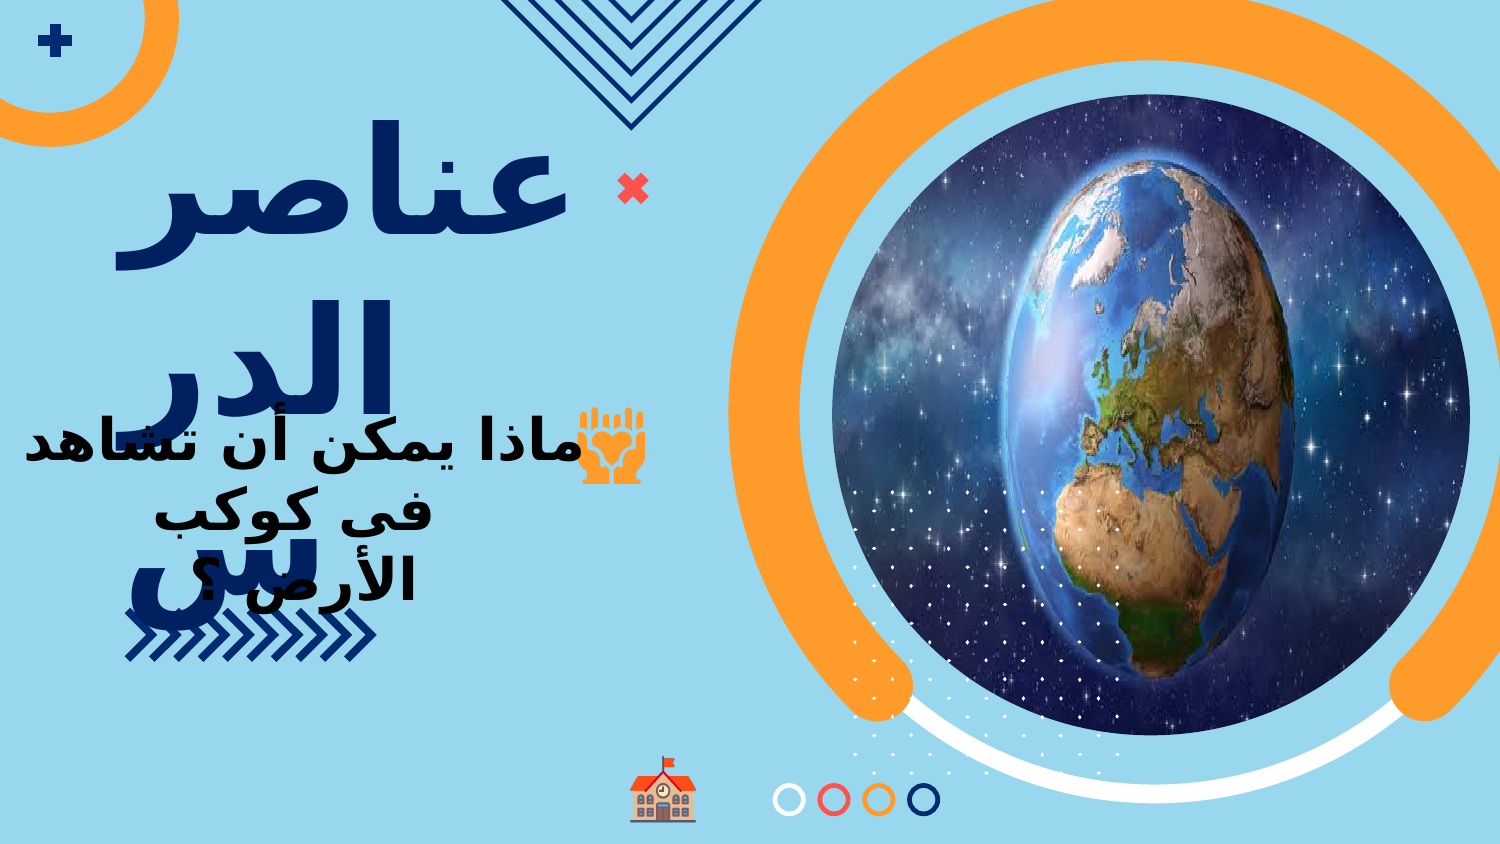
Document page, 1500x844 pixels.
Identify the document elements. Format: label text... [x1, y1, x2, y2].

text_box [617, 172, 649, 205]
picture [630, 752, 696, 825]
text_box عناصر الدرس [108, 76, 599, 395]
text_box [577, 406, 646, 485]
text_box عناصر الدرس [108, 620, 219, 632]
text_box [727, 0, 1500, 835]
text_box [224, 512, 274, 757]
text_box عناصر الدرس [278, 620, 599, 632]
text_box ماذا يمكن أن تشاهد فى كوكب الأرض ؟ [0, 395, 629, 620]
